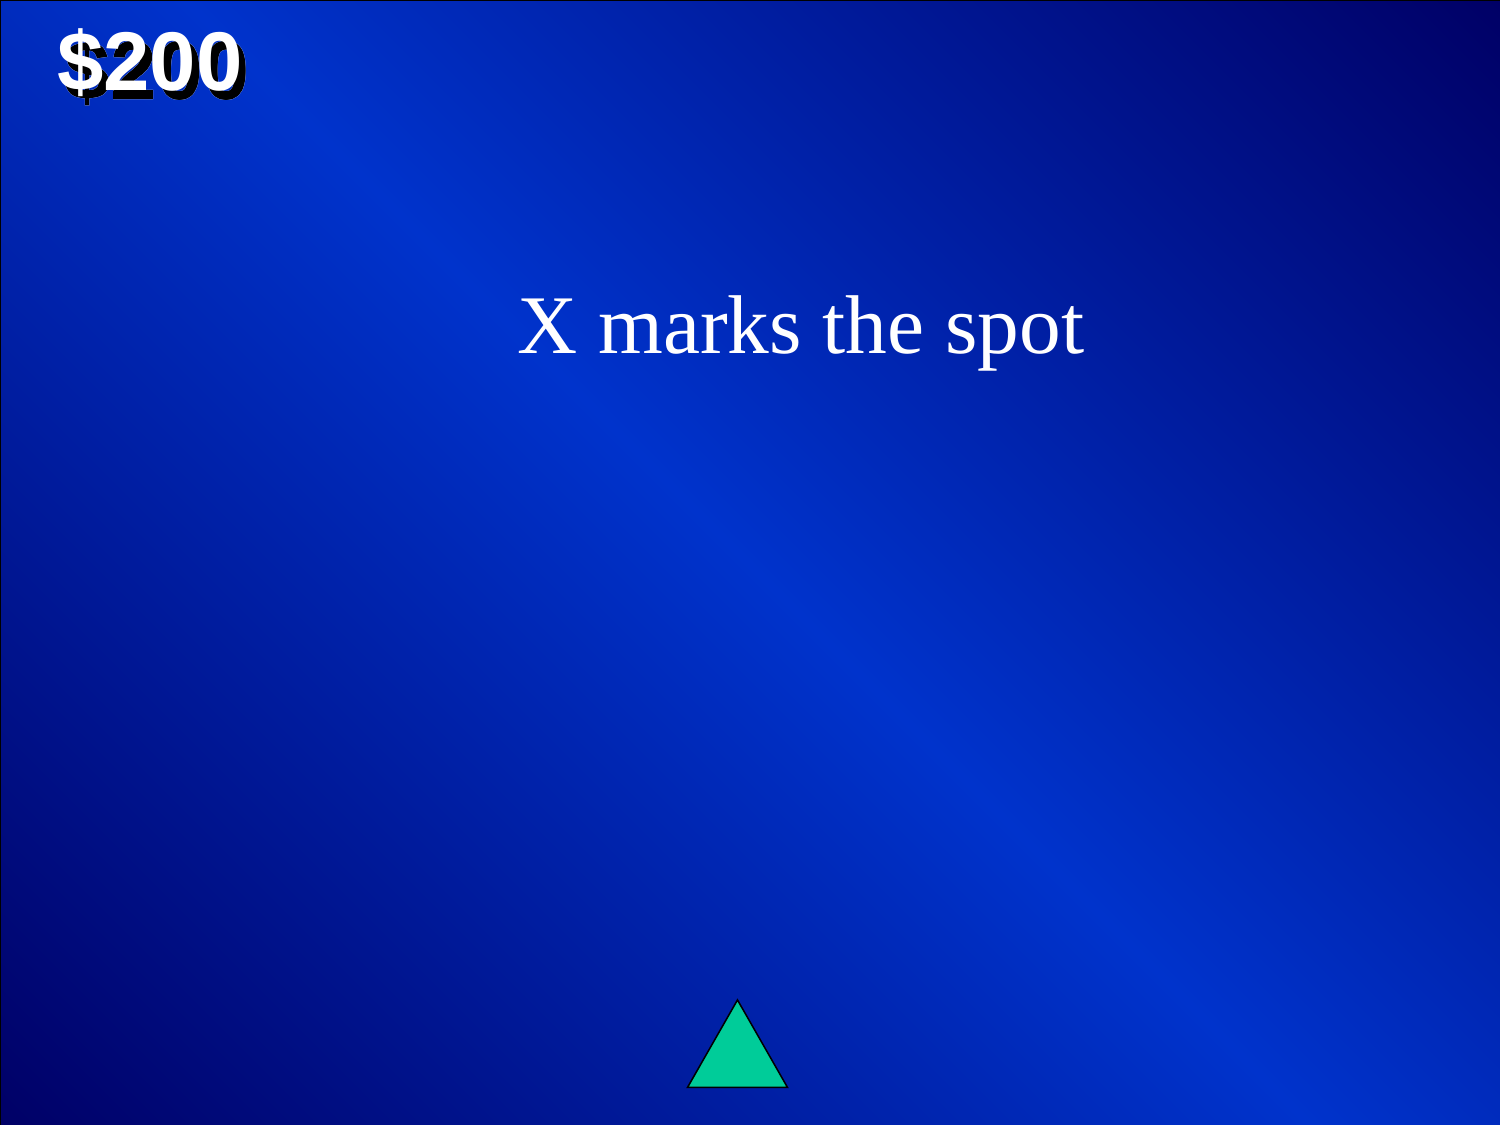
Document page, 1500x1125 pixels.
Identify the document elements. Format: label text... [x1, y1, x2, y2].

text_box [0, 0, 1500, 1125]
text_box [687, 999, 788, 1088]
text_box $200 [0, 0, 300, 115]
text_box X marks the spot [502, 262, 1100, 378]
